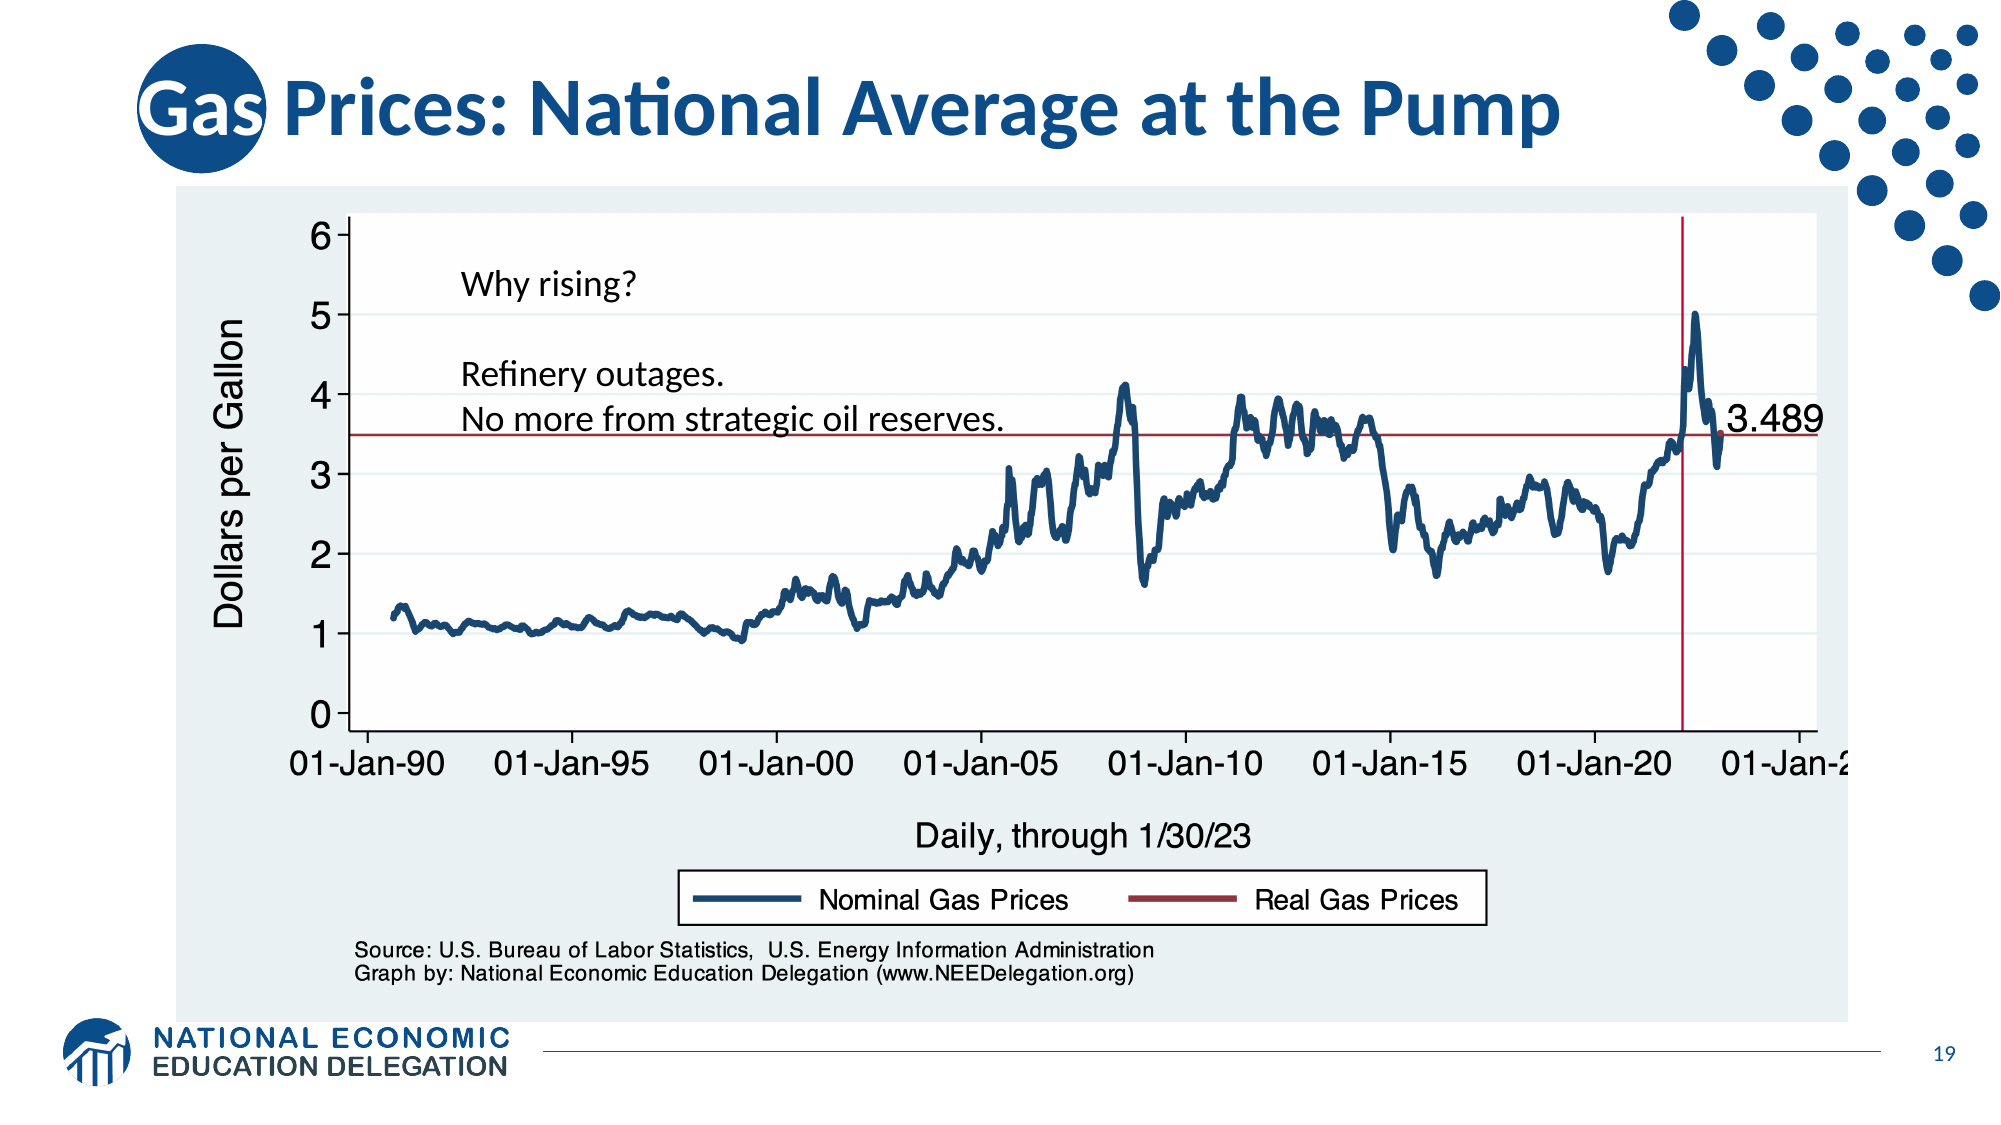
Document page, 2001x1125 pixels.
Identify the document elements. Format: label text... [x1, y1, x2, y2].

slide_number 19 [1521, 1022, 1972, 1082]
title Gas Prices: National Average at the Pump [122, 0, 1848, 218]
picture [55, 1013, 520, 1091]
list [176, 186, 1848, 1022]
